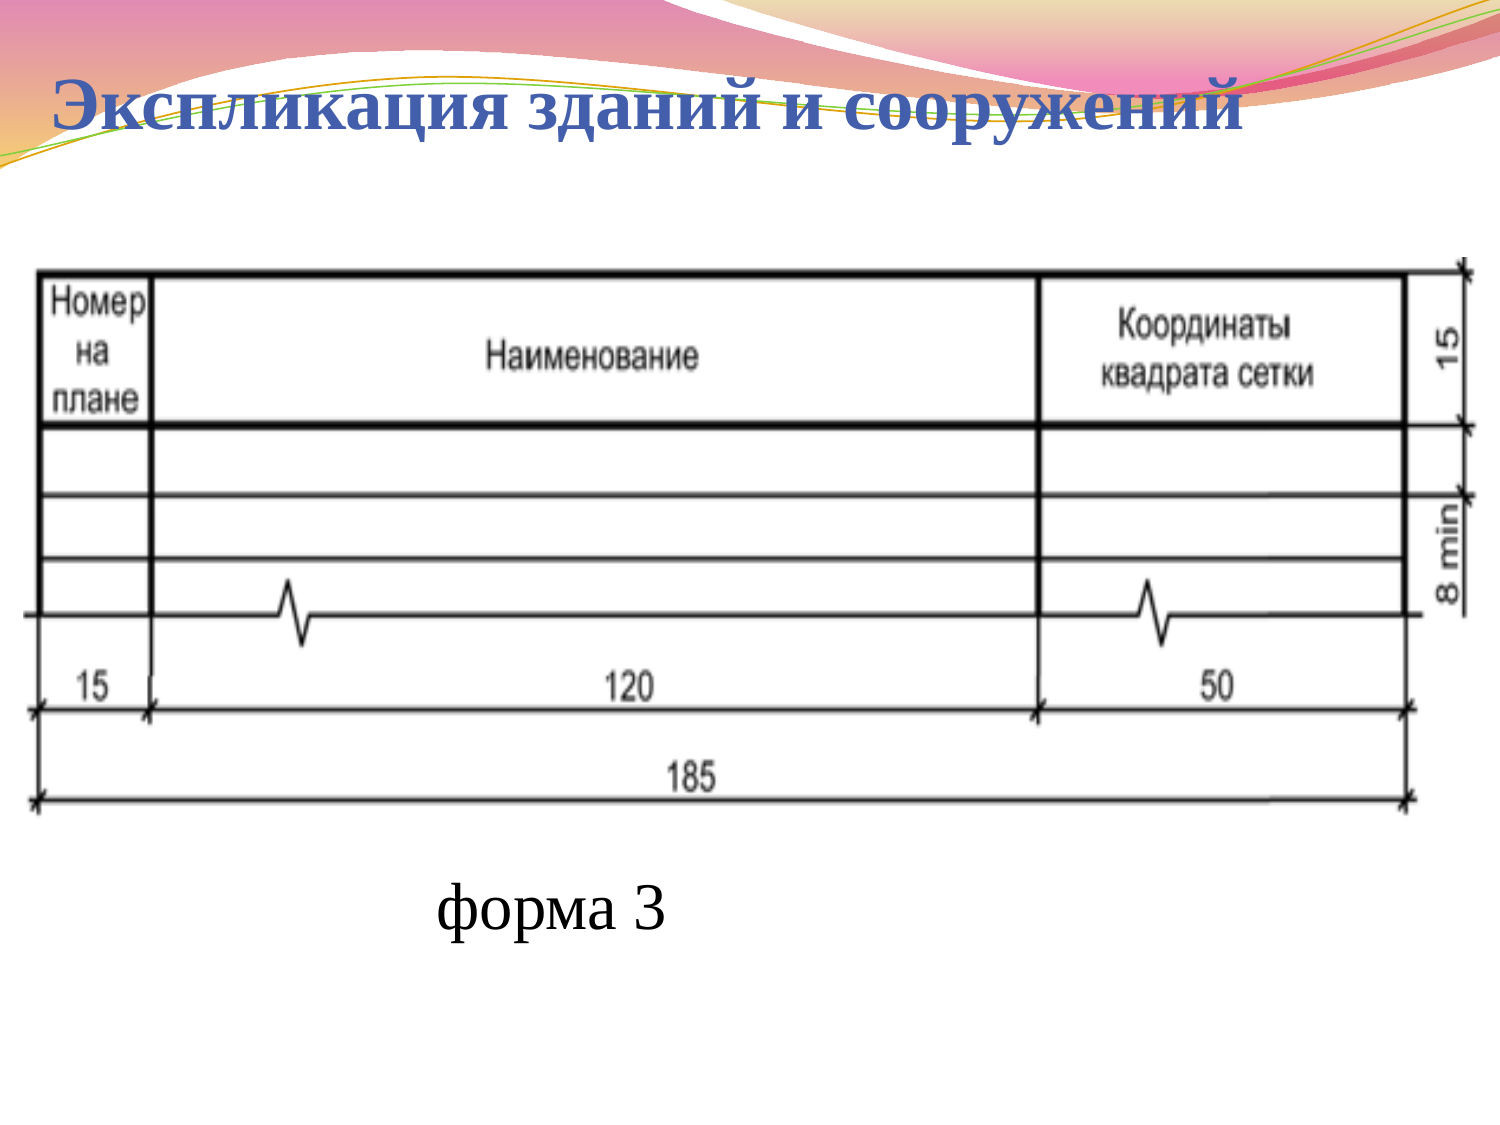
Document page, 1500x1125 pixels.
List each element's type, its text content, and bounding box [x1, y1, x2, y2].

text_box Экспликация зданий и сооружений [35, 46, 1383, 152]
text_box форма 3 [421, 855, 786, 951]
picture [23, 257, 1489, 833]
